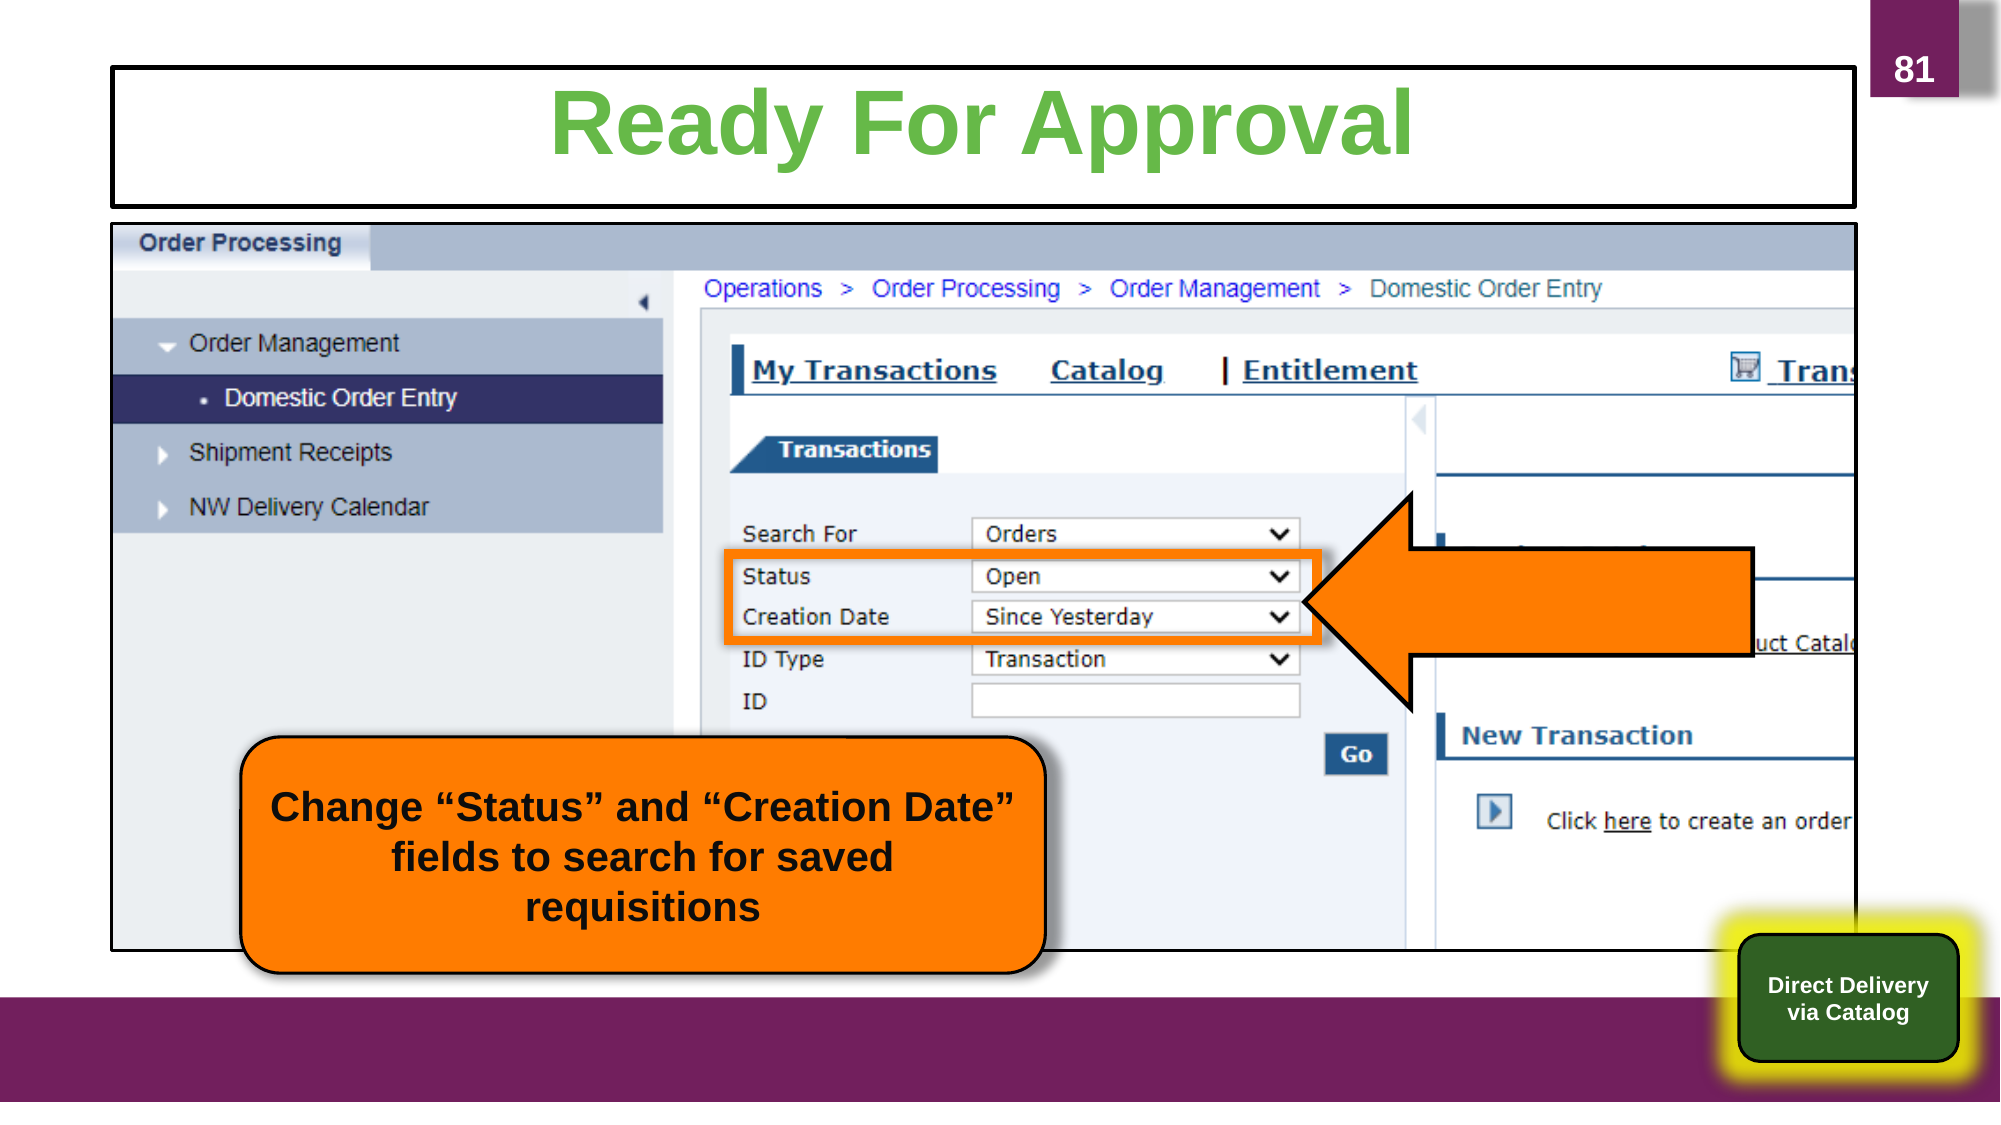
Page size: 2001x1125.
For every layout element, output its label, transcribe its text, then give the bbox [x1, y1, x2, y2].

slide_number 81 [1870, 0, 1959, 98]
picture [112, 225, 1855, 950]
text_box Click hyperlinked number in “Transaction” column to view requisition [1731, 996, 1966, 1069]
list Ready For Approval [112, 67, 1855, 207]
text_box Change “Status” and “Creation Date” fields to search for saved requisitions [243, 950, 1043, 975]
text_box Direct Delivery via Catalog [1737, 933, 1960, 1063]
text_box [0, 996, 2000, 1103]
